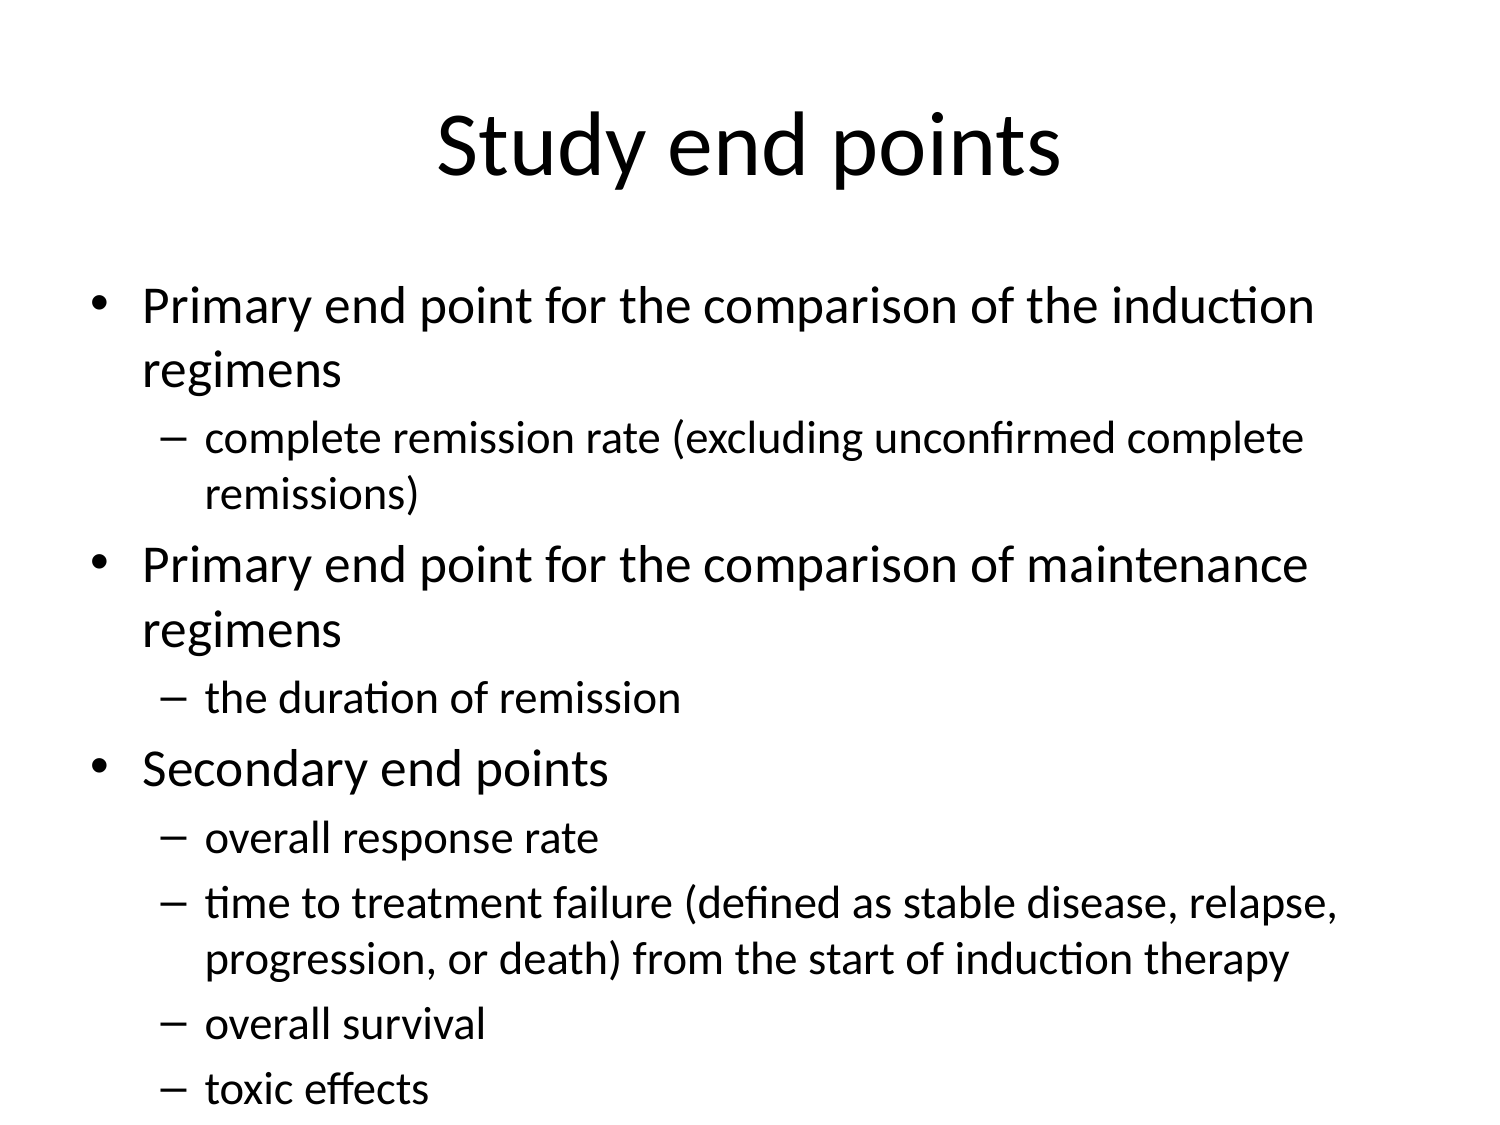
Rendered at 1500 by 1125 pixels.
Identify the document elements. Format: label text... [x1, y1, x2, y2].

title Study end points [75, 45, 1425, 233]
list Primary end point for the comparison of the induction regimens complete remission rate (excluding unconfirmed complete remissions) Primary end point for the comparison of maintenance regimens the duration of remission Secondary end points overall response rate time to treatment failure (defined as stable disease, relapse, progression, or death) from the start of induction therapy overall survival toxic effects [75, 262, 1500, 1125]
